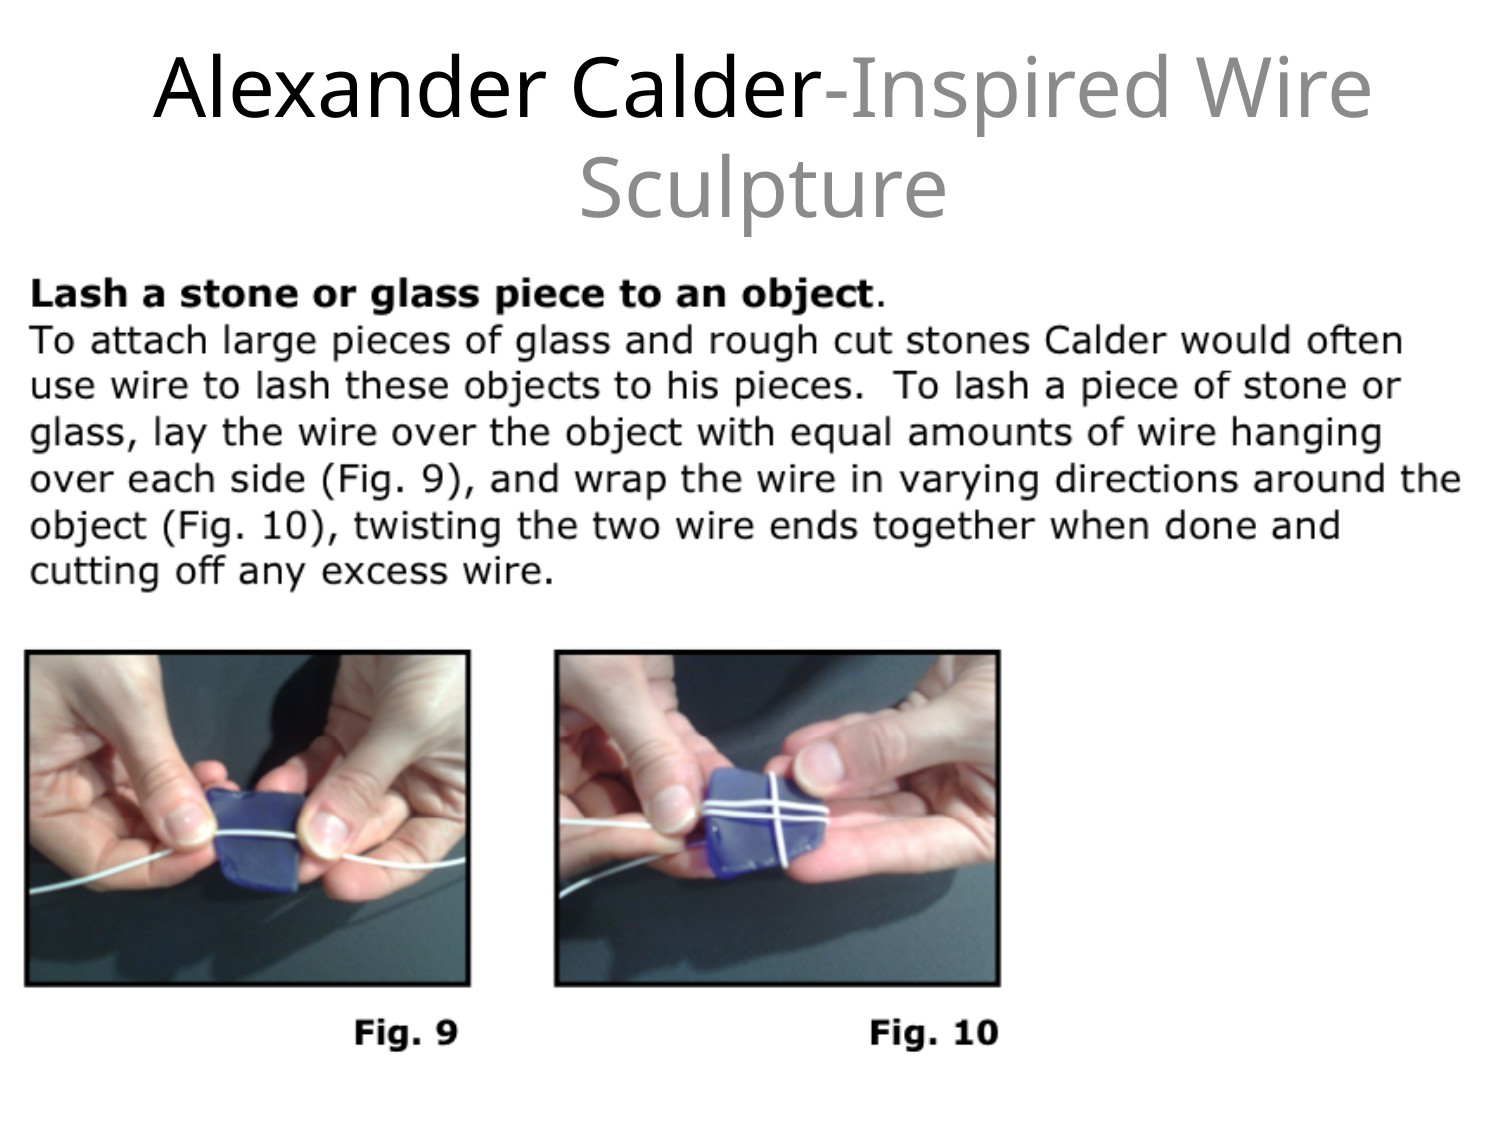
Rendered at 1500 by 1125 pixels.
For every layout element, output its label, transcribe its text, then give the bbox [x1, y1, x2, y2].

picture [0, 262, 1500, 1078]
text_box Alexander Calder-Inspired Wire Sculpture [28, 26, 1500, 261]
